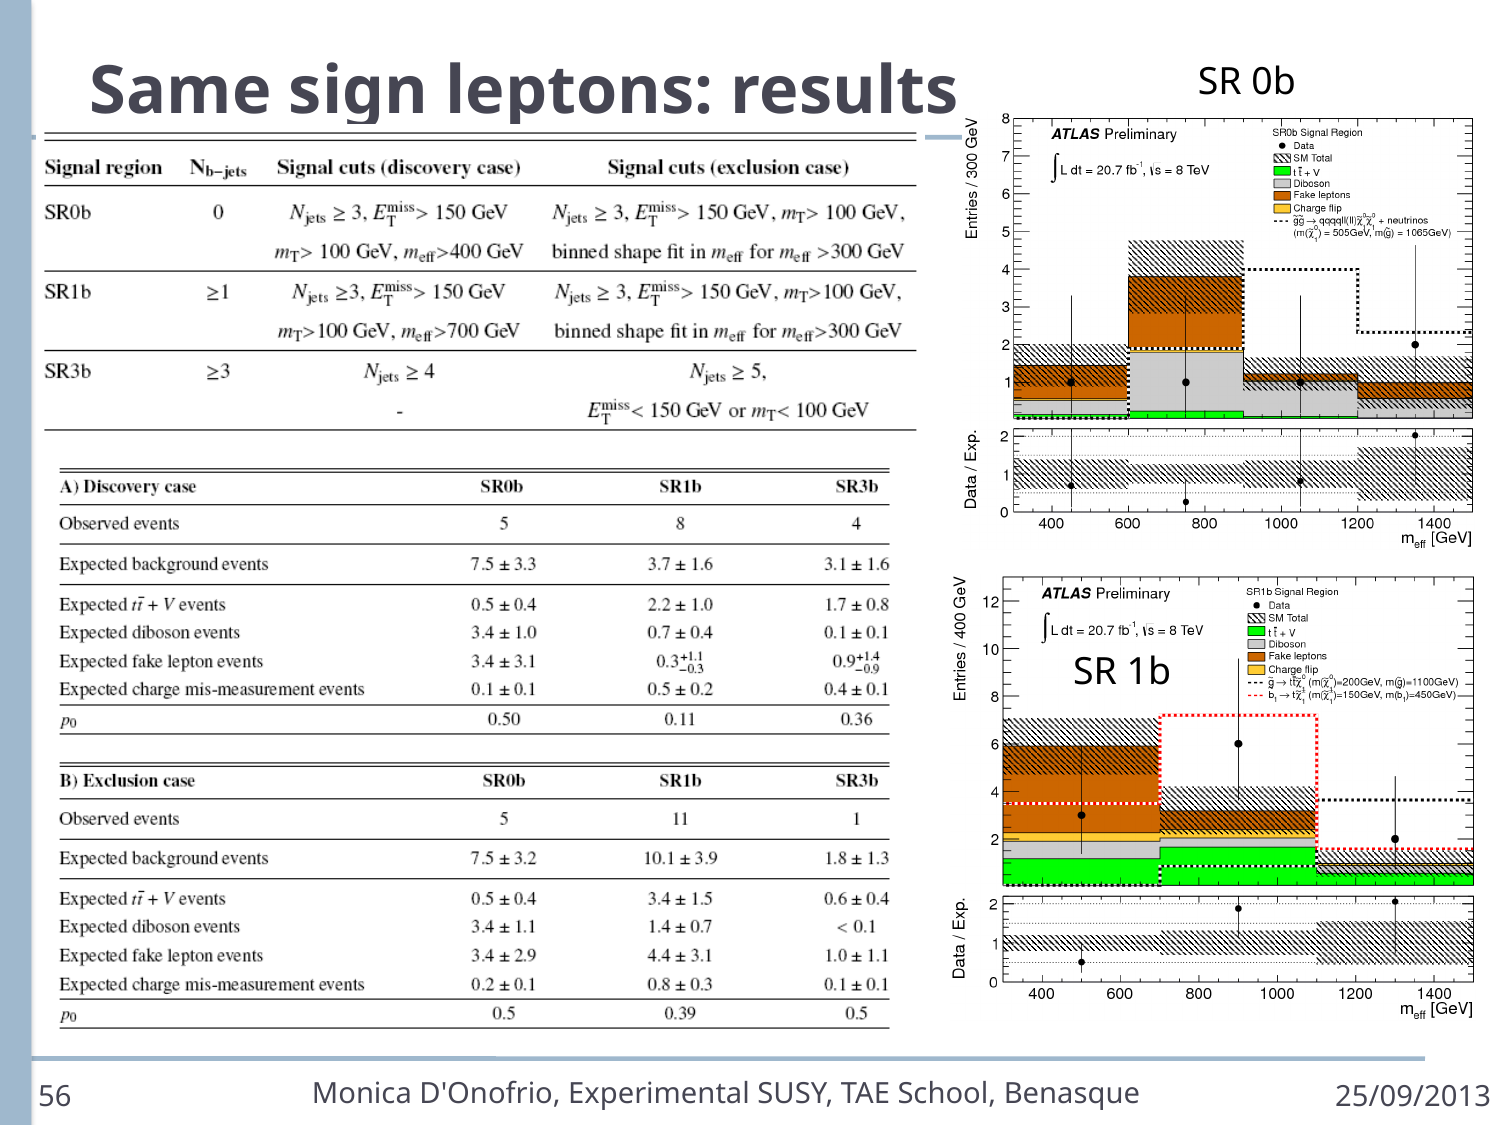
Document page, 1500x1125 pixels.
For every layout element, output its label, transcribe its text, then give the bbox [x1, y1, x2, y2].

picture [949, 574, 1477, 1021]
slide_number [1294, 1069, 1500, 1125]
text_box SR 0b [1183, 49, 1311, 110]
picture [962, 111, 1476, 551]
picture [54, 459, 901, 1038]
title Same sign leptons: results [75, 0, 1425, 135]
footer Monica D'Onofrio, Experimental SUSY, TAE School, Benasque [159, 1066, 1294, 1125]
picture [35, 124, 926, 438]
slide_number 56 [23, 1069, 349, 1125]
